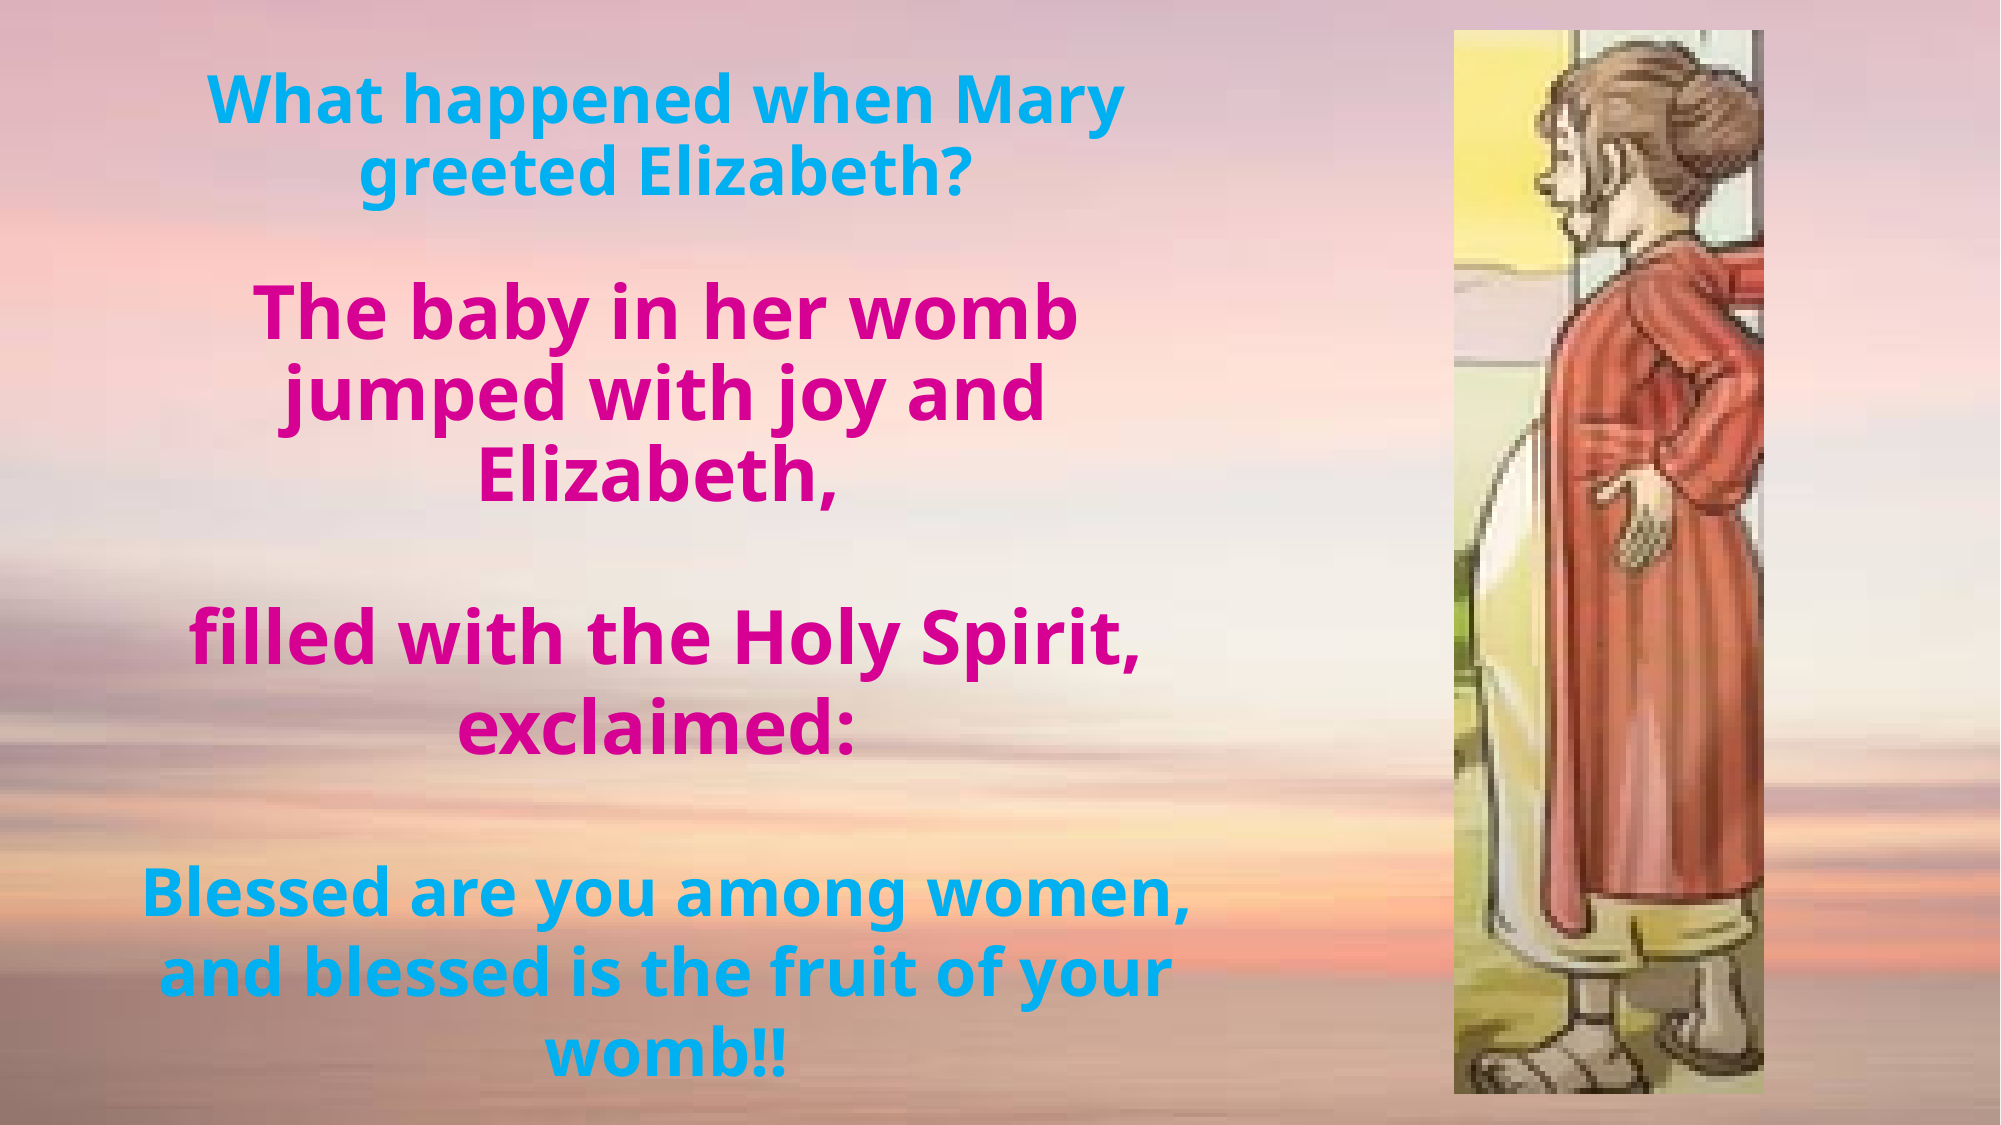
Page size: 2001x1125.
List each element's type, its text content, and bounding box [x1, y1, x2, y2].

text_box filled with the Holy Spirit, exclaimed: Blessed are you among women, and blessed is the fruit of your womb!! [61, 582, 1272, 1097]
text_box What happened when Mary greeted Elizabeth? [114, 65, 1219, 211]
title The baby in her womb jumped with joy and Elizabeth, [201, 262, 1132, 531]
picture [0, 0, 2001, 1125]
